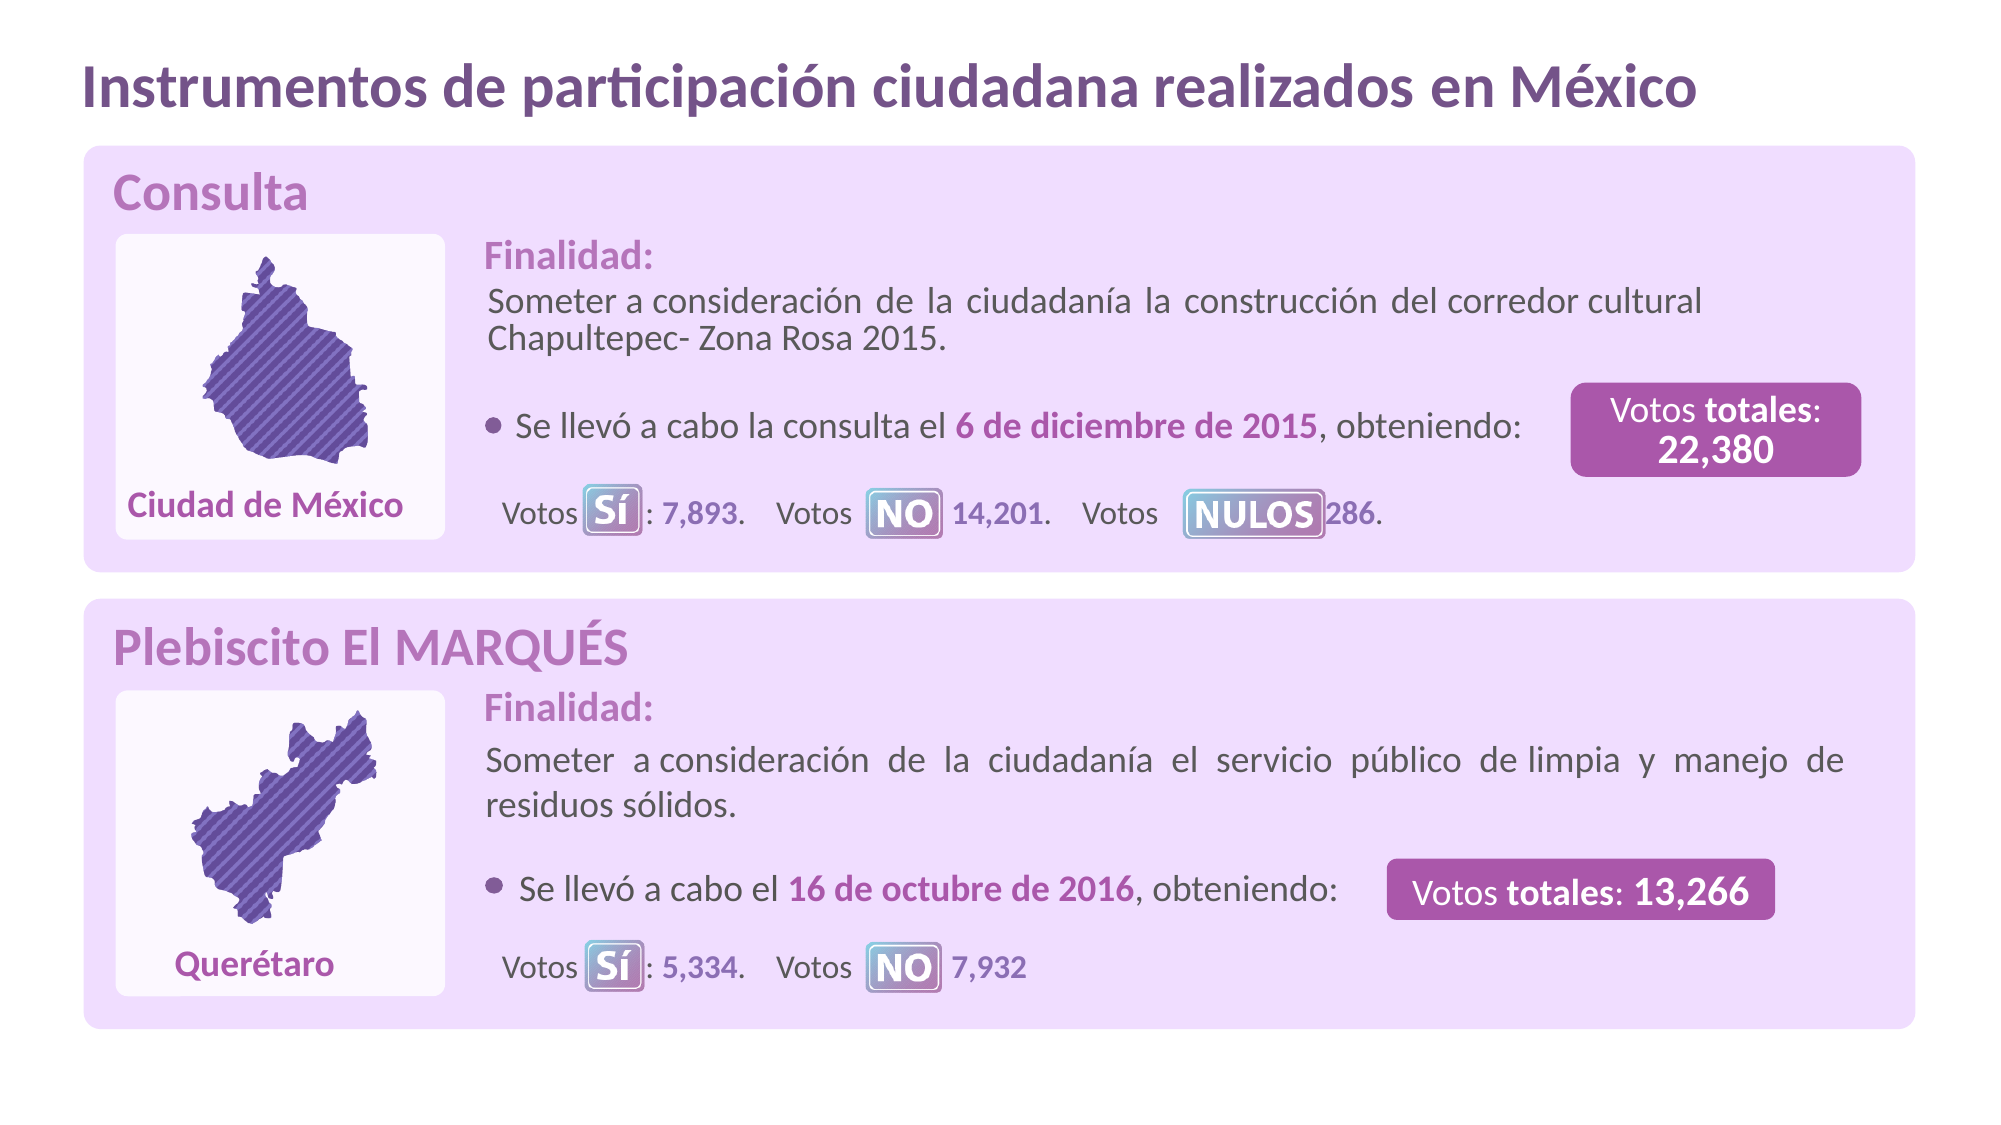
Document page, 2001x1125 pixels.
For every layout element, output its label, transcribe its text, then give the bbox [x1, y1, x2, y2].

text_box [83, 145, 1916, 573]
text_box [83, 598, 1916, 1030]
text_box Instrumentos de participación ciudadana realizados en México [66, 37, 1753, 127]
